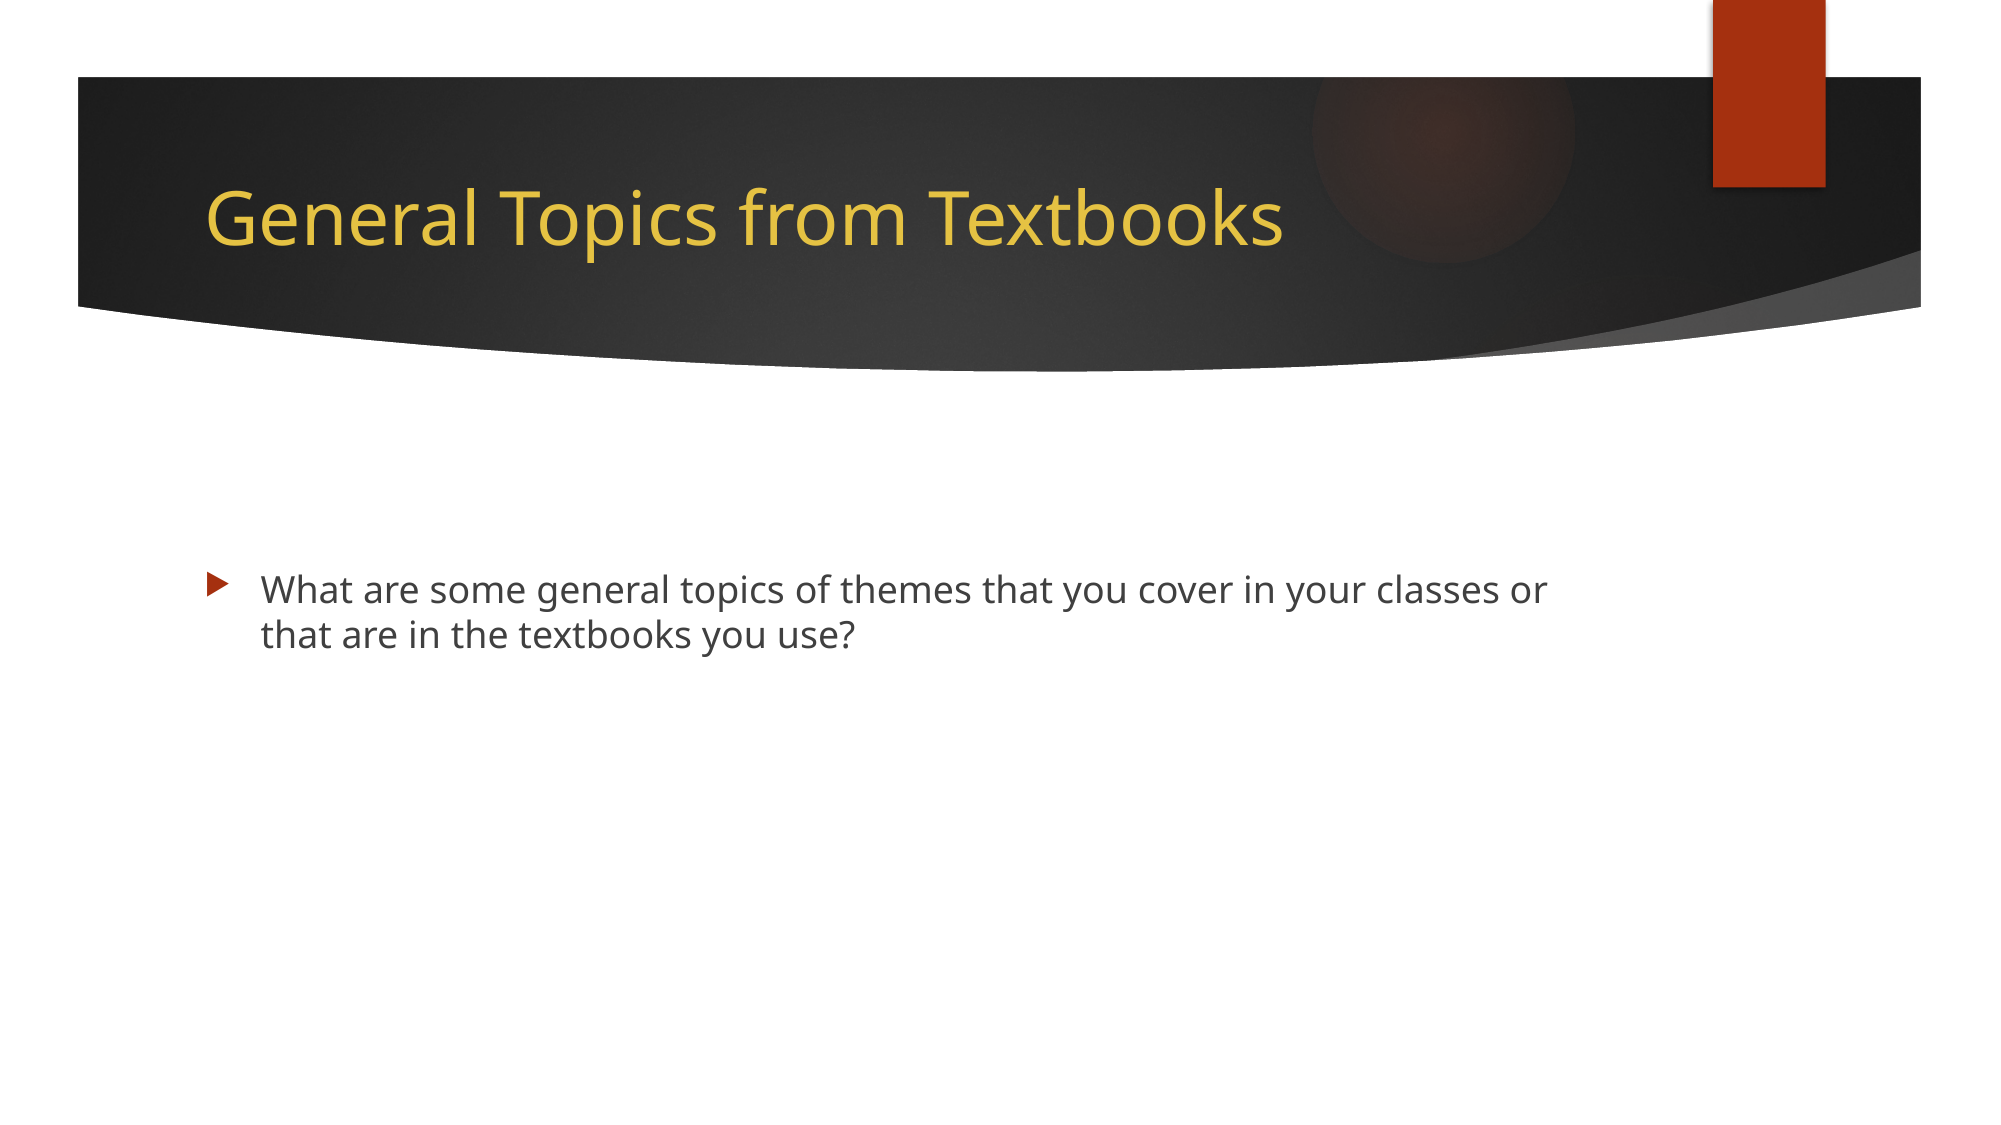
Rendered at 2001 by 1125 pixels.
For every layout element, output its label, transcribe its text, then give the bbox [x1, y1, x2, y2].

title General Topics from Textbooks [189, 155, 1627, 275]
list What are some general topics of themes that you cover in your classes or that are in the textbooks you use? [189, 558, 1627, 807]
